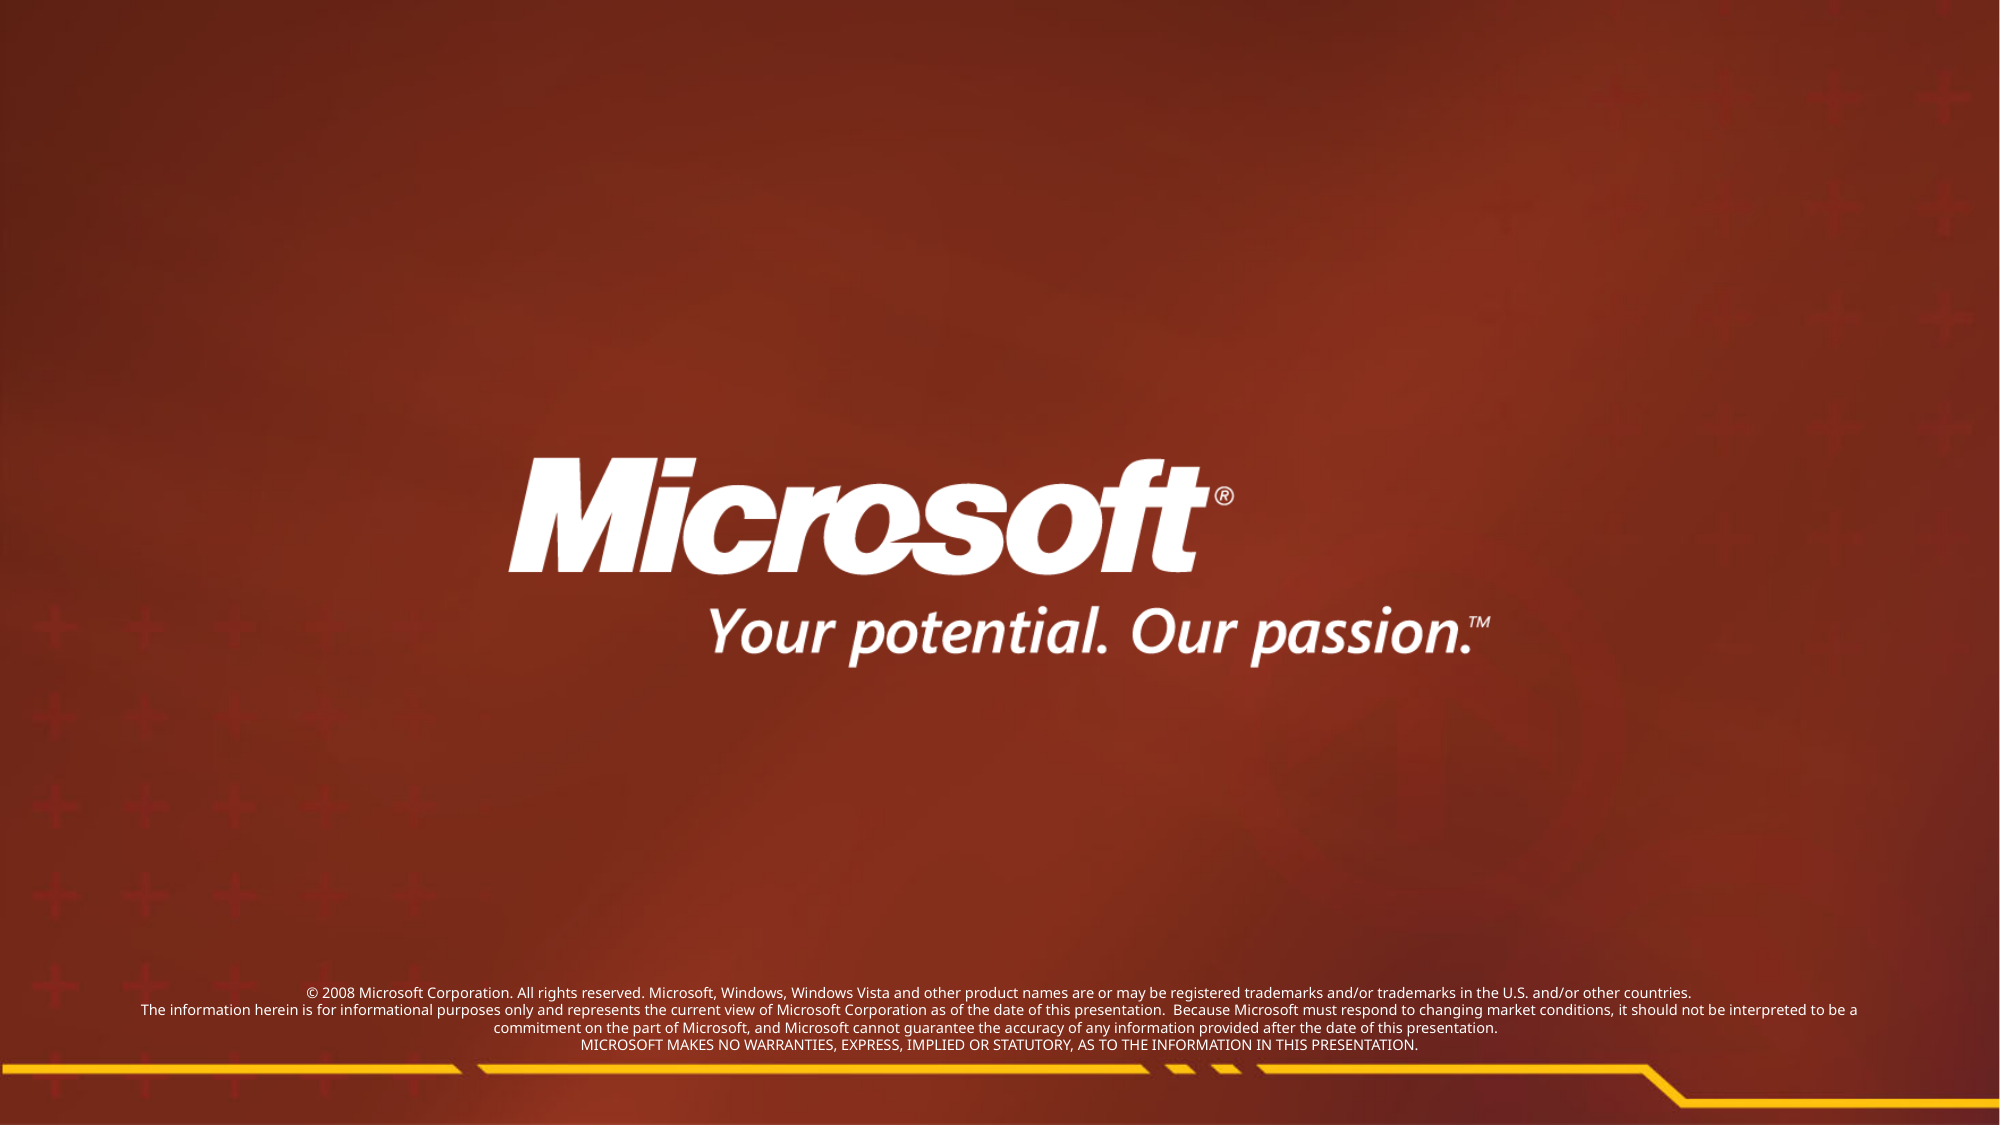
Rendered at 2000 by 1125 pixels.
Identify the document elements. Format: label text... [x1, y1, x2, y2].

picture [0, 0, 2000, 1125]
text_box © 2008 Microsoft Corporation. All rights reserved. Microsoft, Windows, Windows Vista and other product names are or may be registered trademarks and/or trademarks in the U.S. and/or other countries. The information herein is for informational purposes only and represents the current view of Microsoft Corporation as of the date of this presentation. Because Microsoft must respond to changing market conditions, it should not be interpreted to be a commitment on the part of Microsoft, and Microsoft cannot guarantee the accuracy of any information provided after the date of this presentation. MICROSOFT MAKES NO WARRANTIES, EXPRESS, IMPLIED OR STATUTORY, AS TO THE INFORMATION IN THIS PRESENTATION. [83, 976, 1917, 1061]
